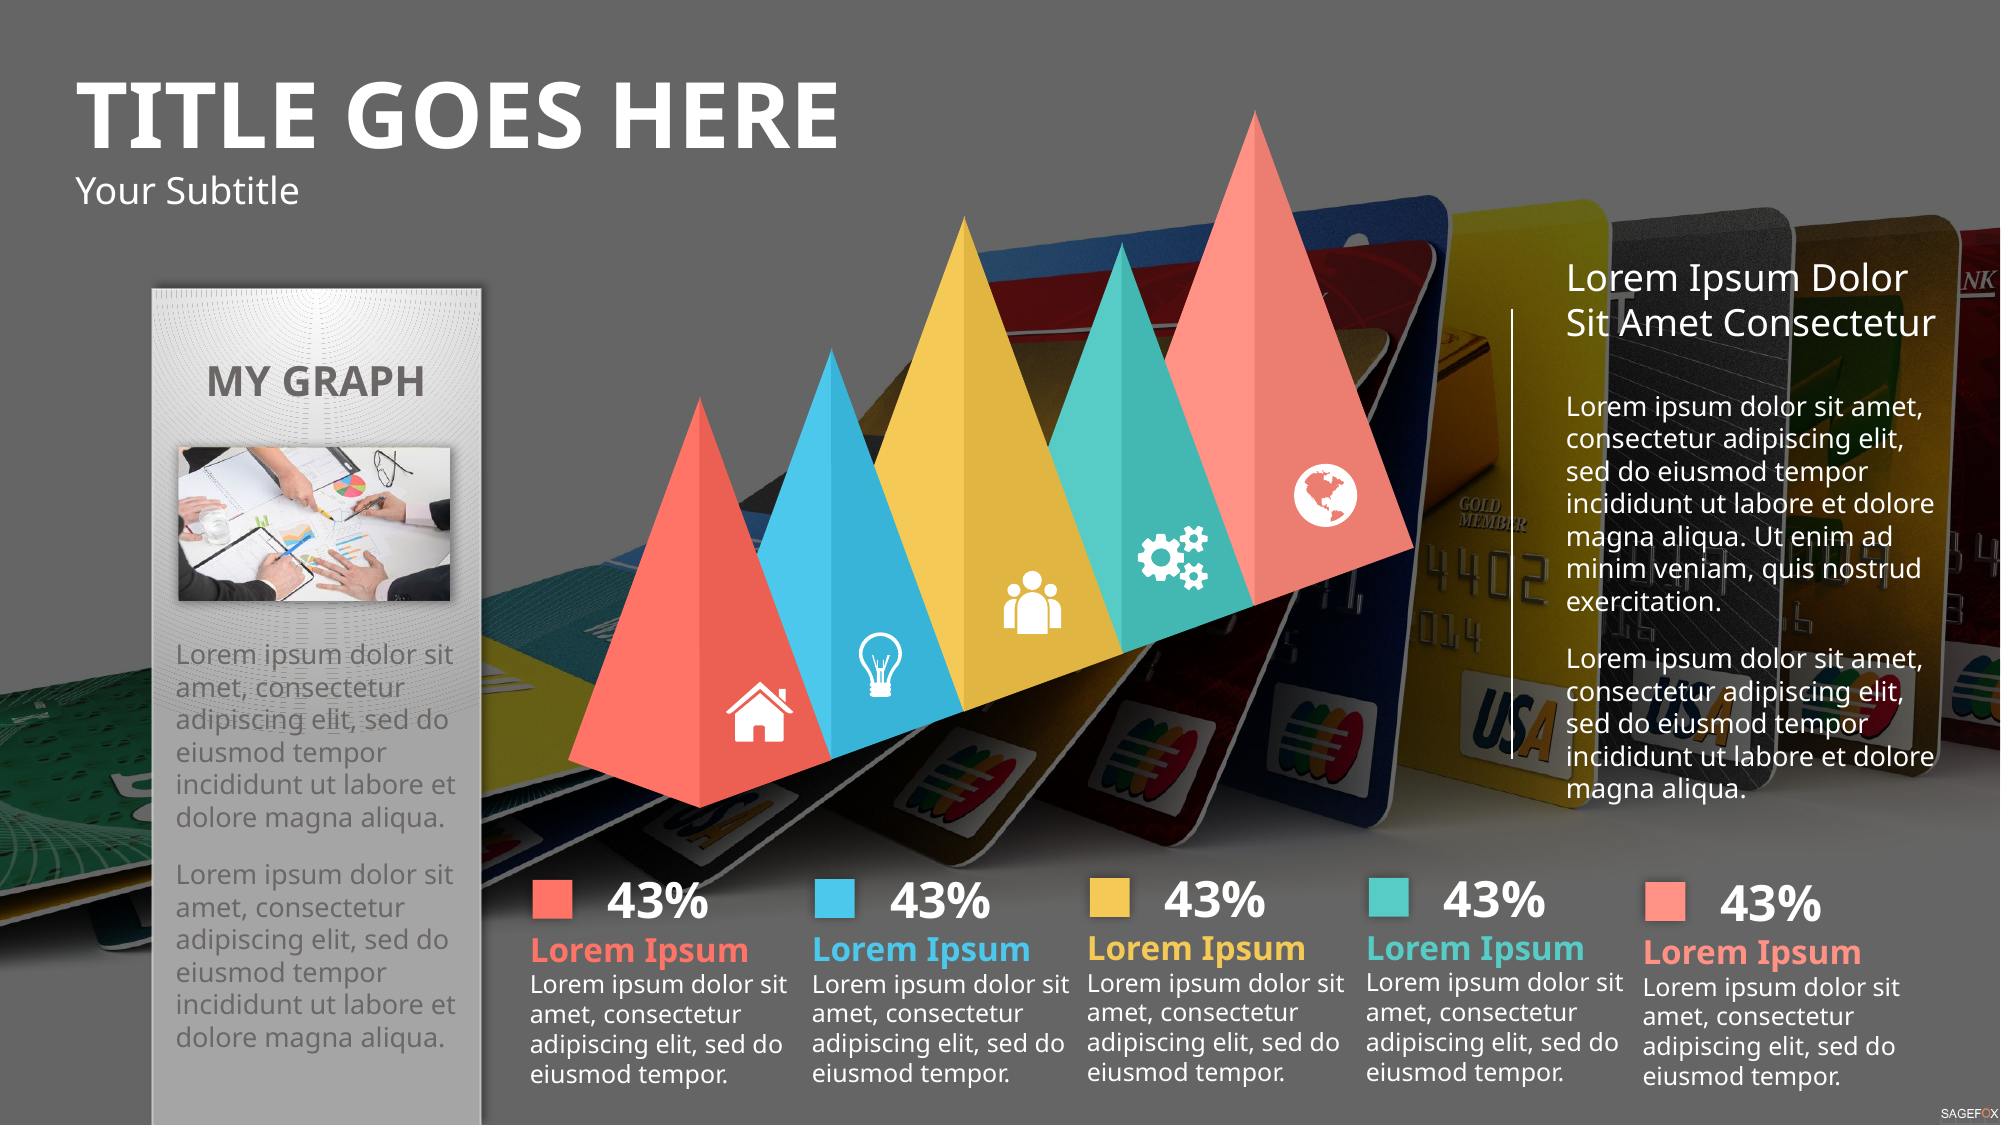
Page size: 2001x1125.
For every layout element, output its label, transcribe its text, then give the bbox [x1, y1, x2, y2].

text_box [629, 408, 771, 796]
text_box [1341, 467, 1358, 523]
text_box TITLE GOES HERE Your Subtitle [60, 49, 1036, 220]
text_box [1086, 867, 1362, 1123]
text_box [177, 447, 451, 602]
text_box [151, 288, 482, 1125]
picture [0, 0, 2001, 1125]
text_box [529, 868, 805, 1125]
text_box MY GRAPH Lorem ipsum dolor sit amet, consectetur adipiscing elit, sed do eiusmod tempor incididunt ut labore et dolore magna aliqua. Lorem ipsum dolor sit amet, consectetur adipiscing elit, sed do eiusmod tempor incididunt ut labore et dolore magna aliqua. [160, 347, 472, 1060]
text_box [1642, 871, 1918, 1125]
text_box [1365, 866, 1641, 1123]
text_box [811, 868, 1087, 1124]
text_box Lorem Ipsum Dolor Sit Amet Consectetur Lorem ipsum dolor sit amet, consectetur adipiscing elit, sed do eiusmod tempor incididunt ut labore et dolore magna aliqua. Ut enim ad minim veniam, quis nostrud exercitation. Lorem ipsum dolor sit amet, consectetur adipiscing elit, sed do eiusmod tempor incididunt ut labore et dolore magna aliqua. [1551, 246, 1956, 812]
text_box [1051, 254, 1193, 642]
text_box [879, 230, 1050, 697]
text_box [1169, 124, 1341, 591]
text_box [761, 360, 903, 748]
